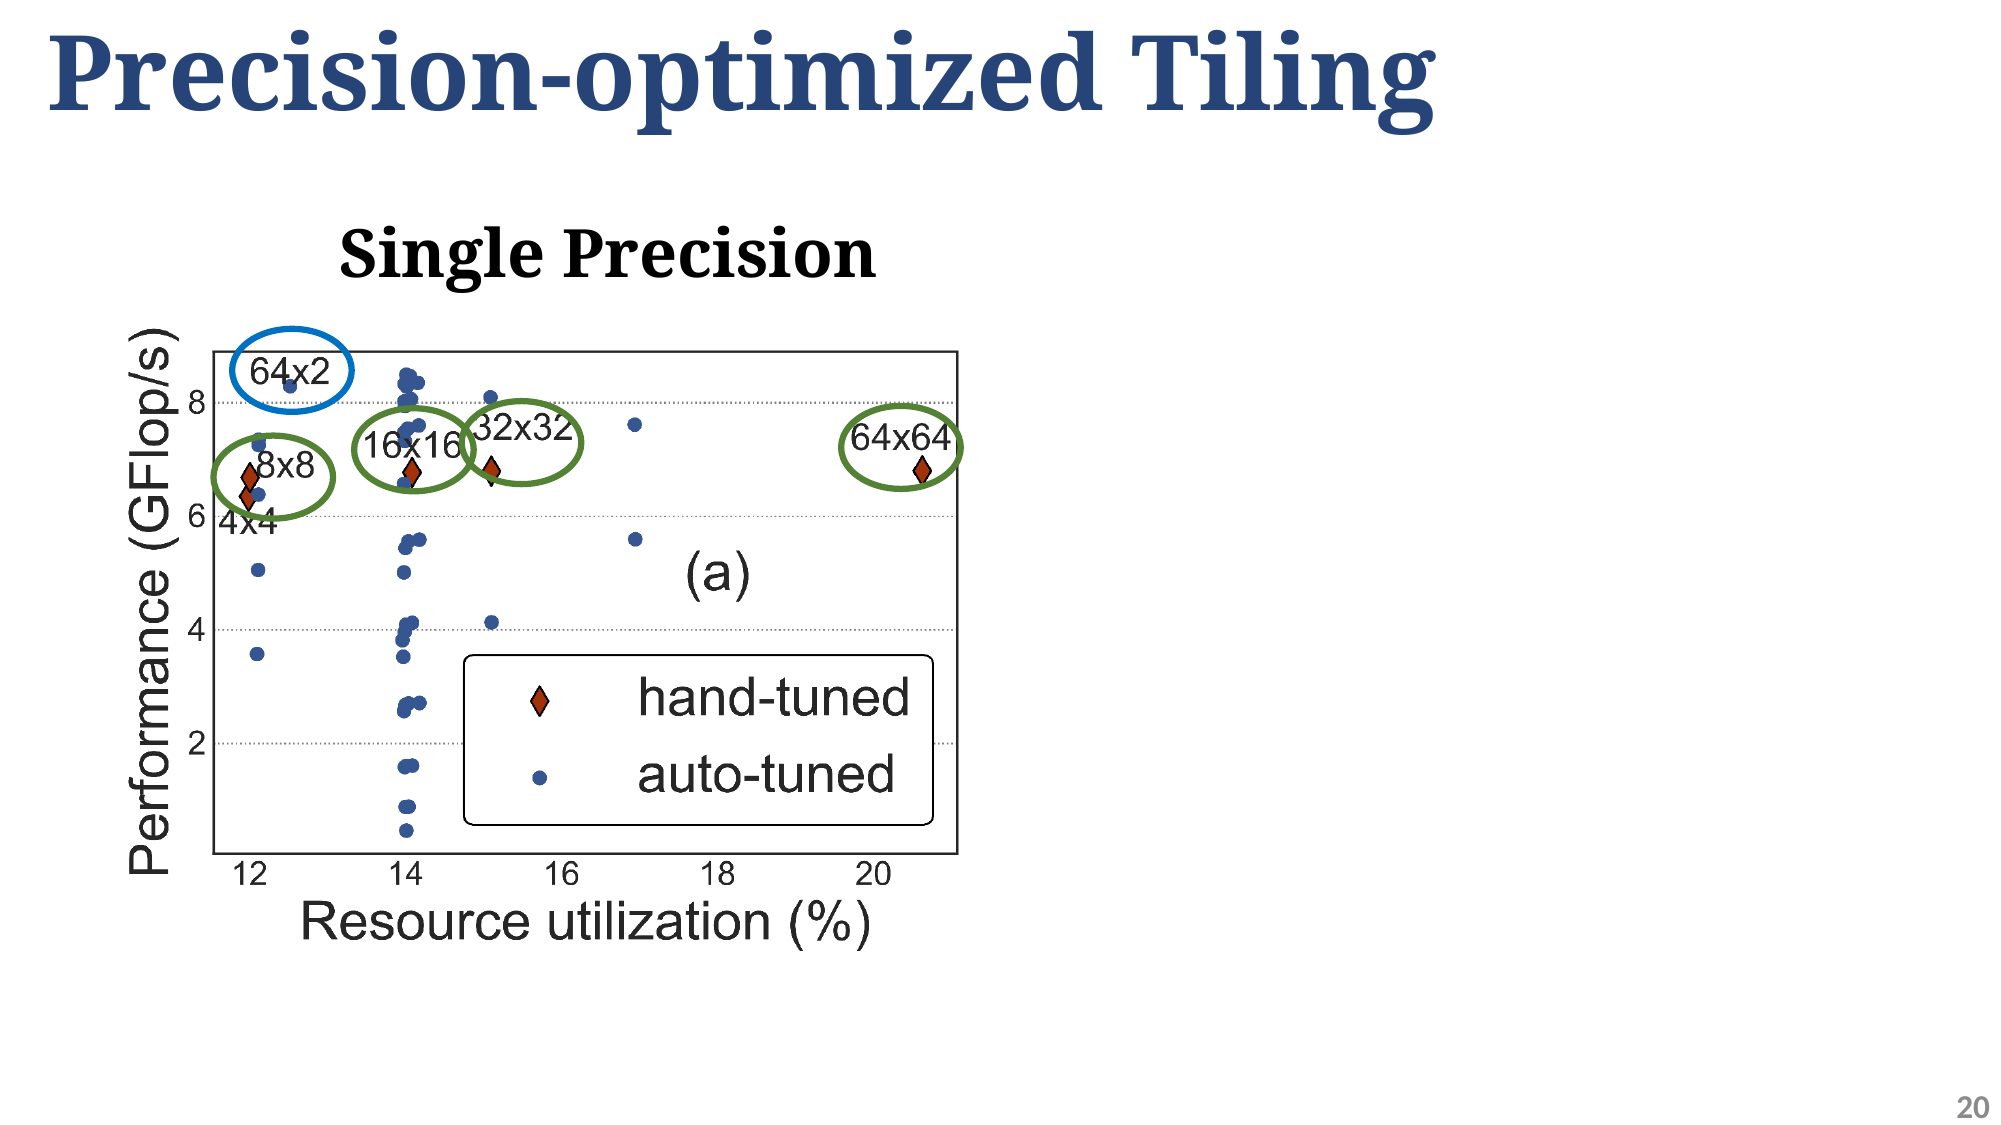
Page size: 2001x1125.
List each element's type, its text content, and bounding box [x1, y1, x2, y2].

title Precision-optimized Tiling [32, 0, 1955, 186]
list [103, 305, 1007, 973]
slide_number 20 [1554, 1075, 2000, 1125]
text_box Single Precision [324, 203, 893, 299]
